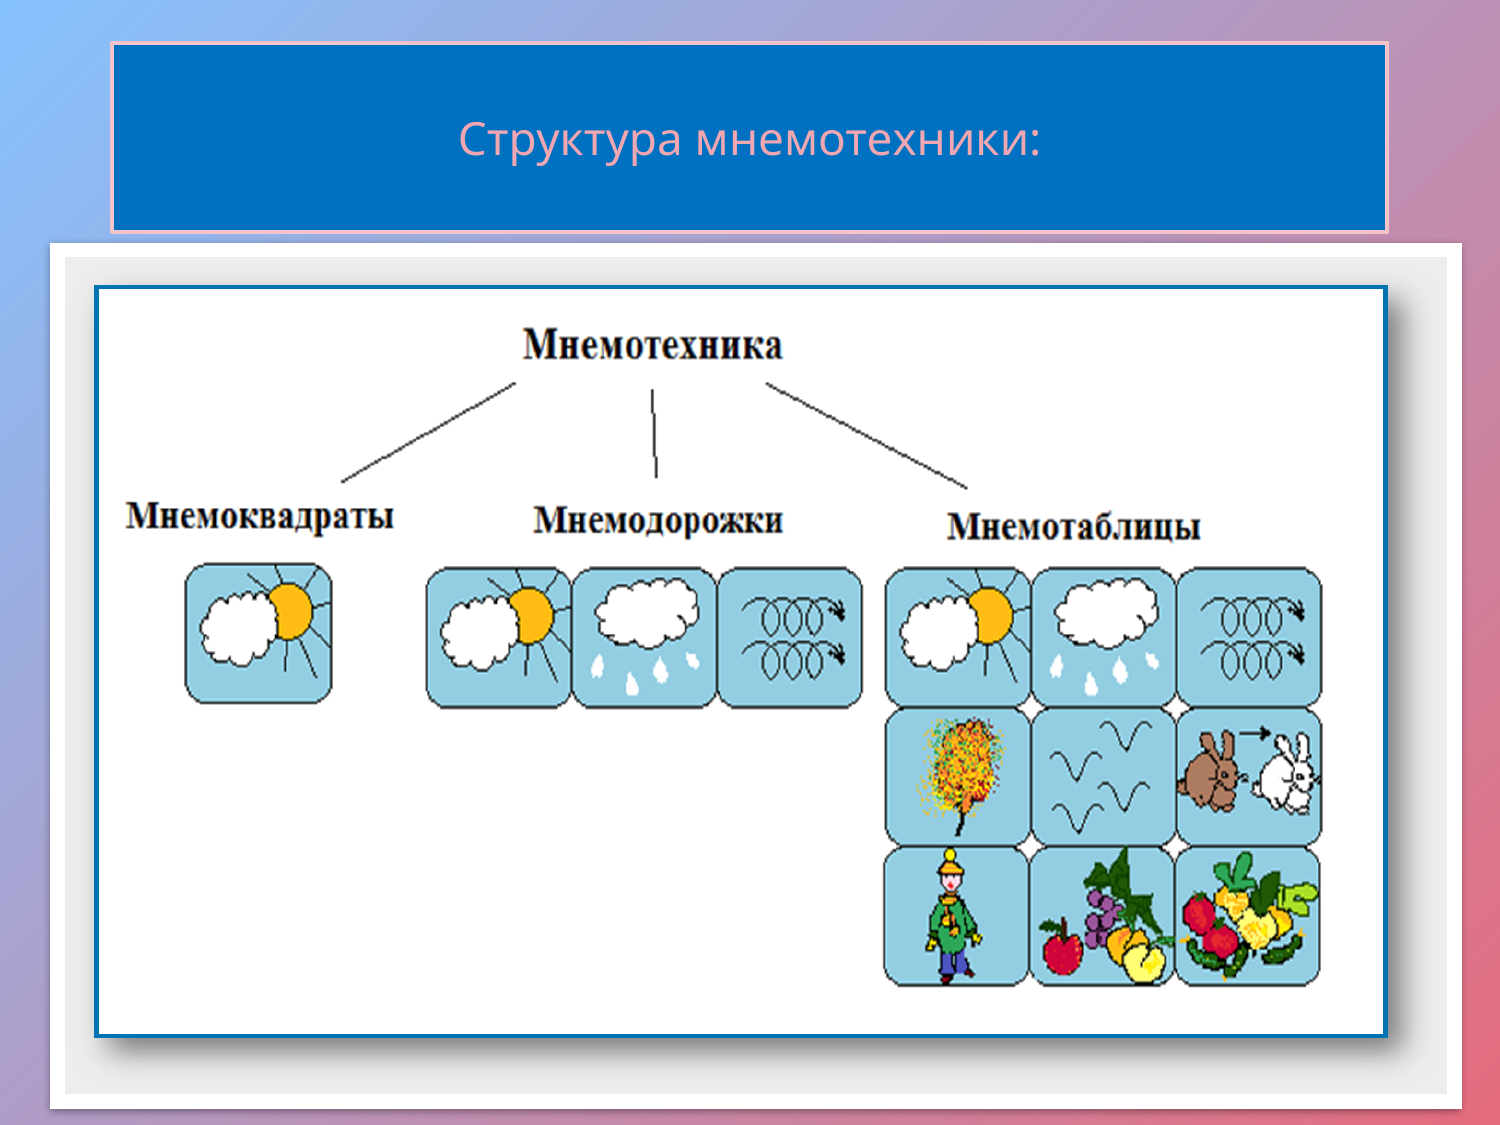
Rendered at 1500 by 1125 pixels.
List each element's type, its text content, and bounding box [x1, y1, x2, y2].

picture [64, 256, 1448, 1095]
list Структура мнемотехники: [110, 41, 1389, 234]
